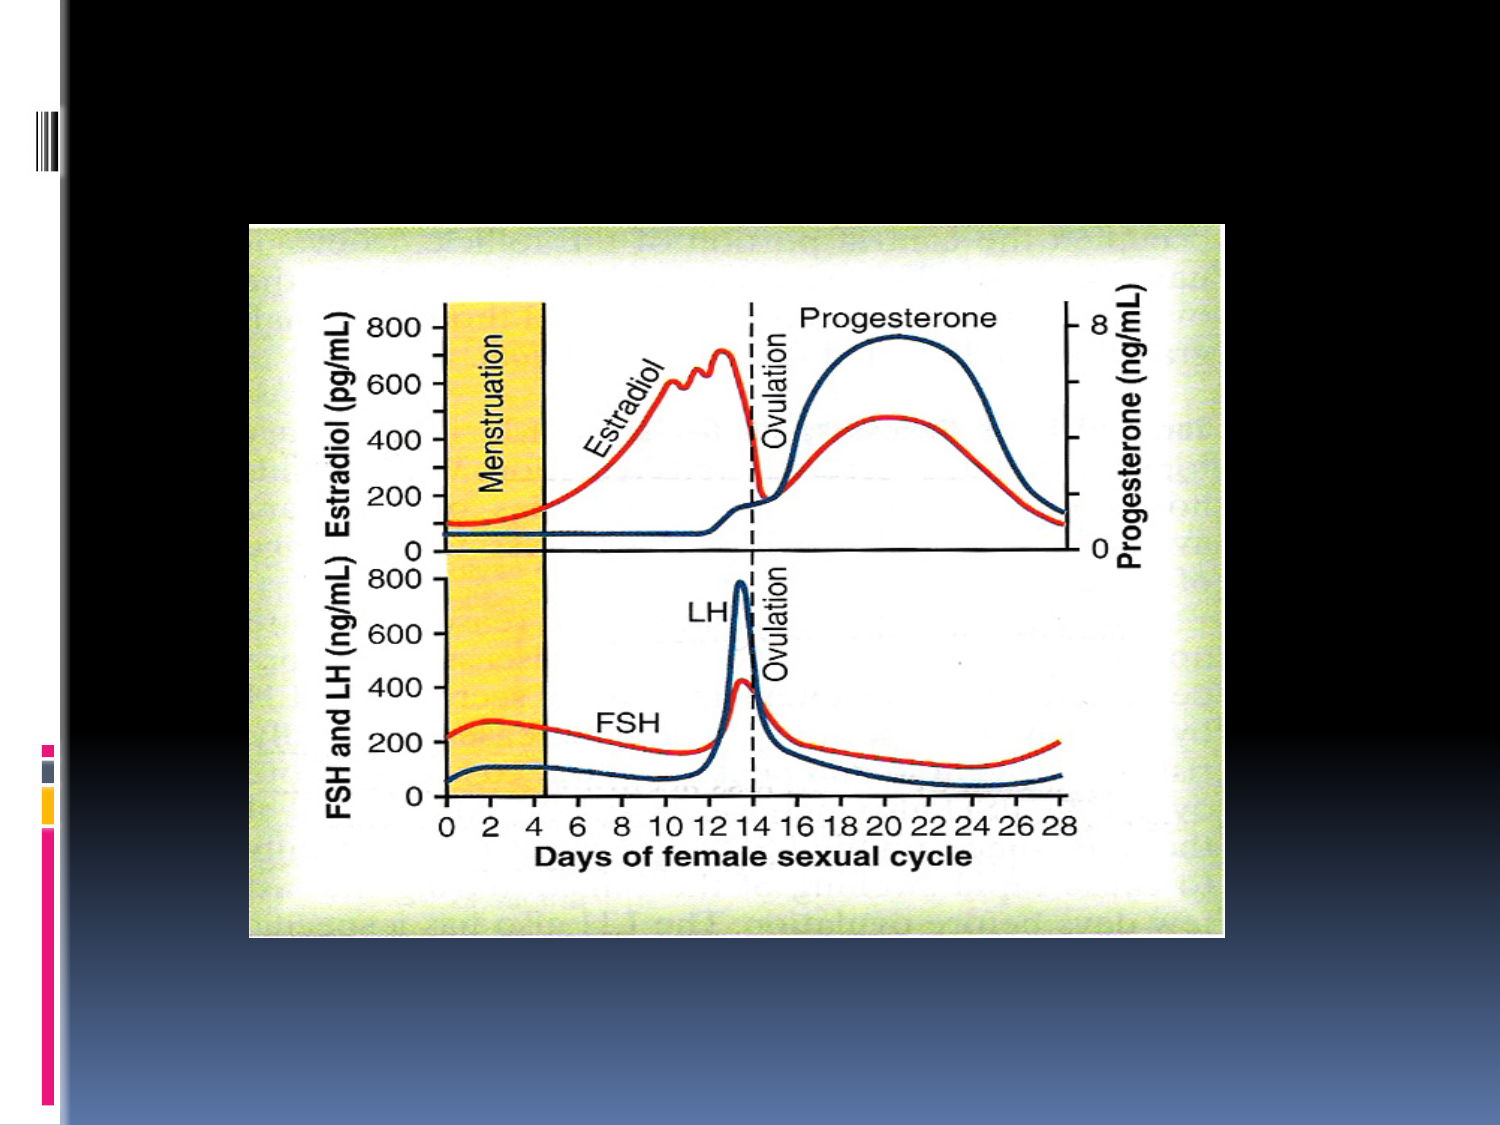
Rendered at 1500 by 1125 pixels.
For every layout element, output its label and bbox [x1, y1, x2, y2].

list [249, 224, 1226, 938]
